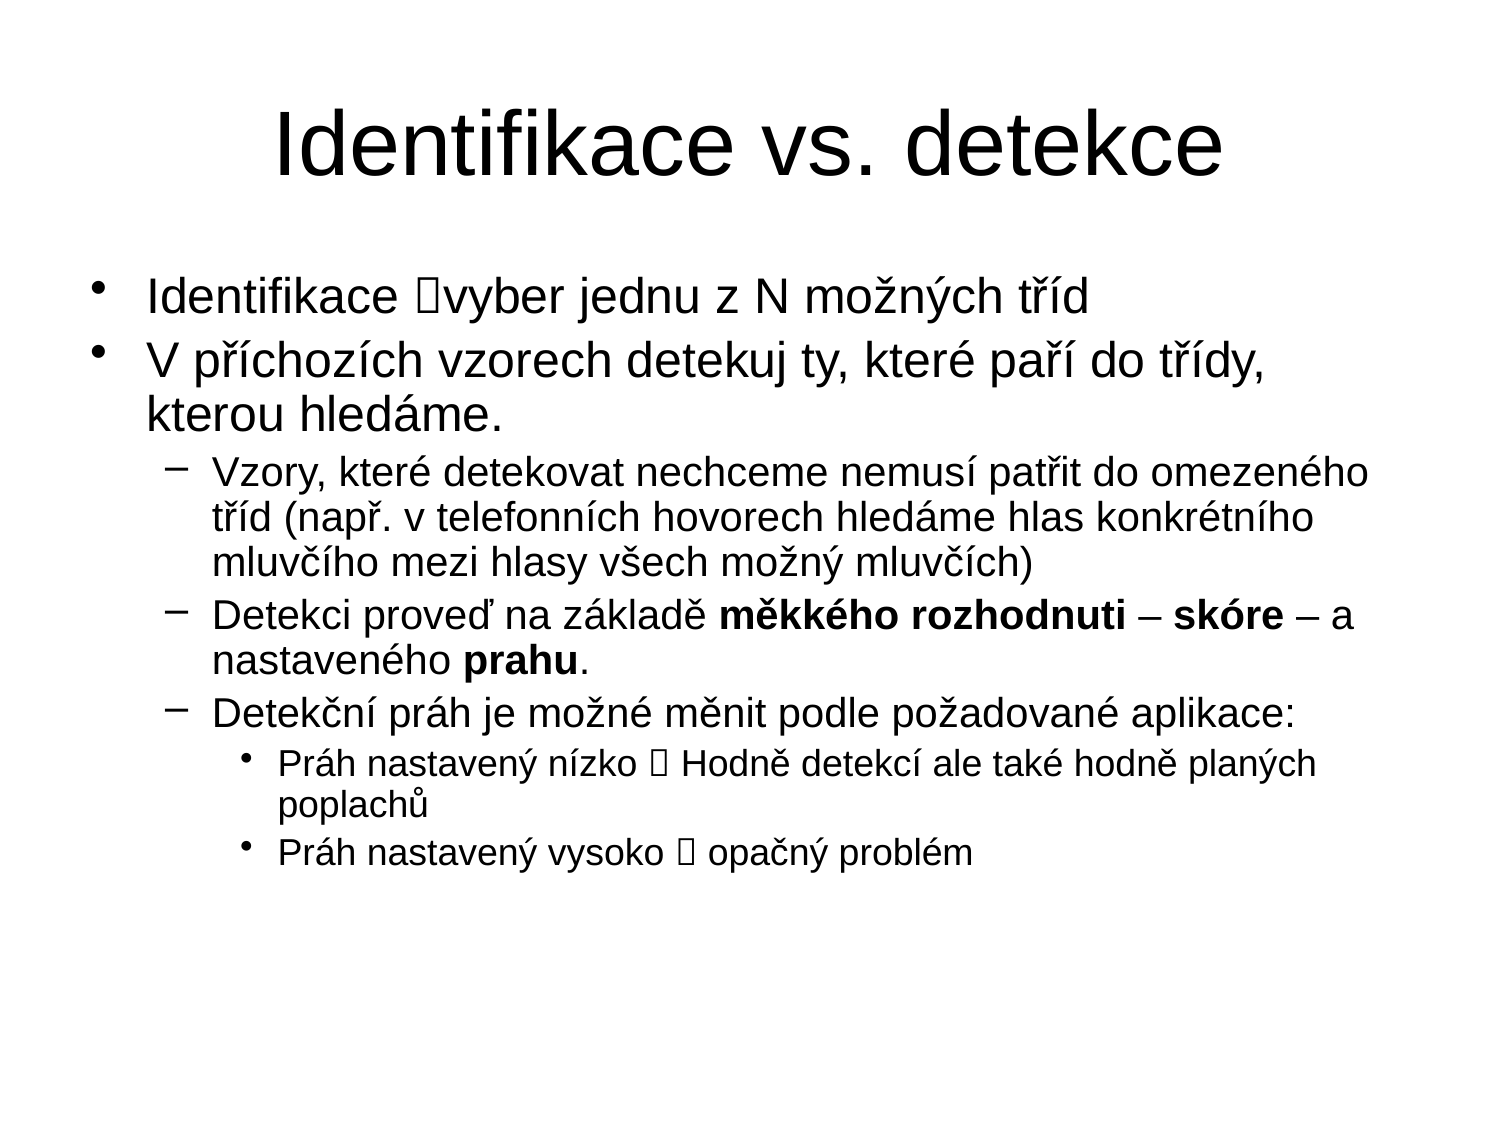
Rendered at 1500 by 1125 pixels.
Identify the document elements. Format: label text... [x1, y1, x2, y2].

title Identifikace vs. detekce [75, 45, 1425, 233]
list Identifikace vyber jednu z N možných tříd V příchozích vzorech detekuj ty, které paří do třídy, kterou hledáme. Vzory, které detekovat nechceme nemusí patřit do omezeného tříd (např. v telefonních hovorech hledáme hlas konkrétního mluvčího mezi hlasy všech možný mluvčích) Detekci proveď na základě měkkého rozhodnuti – skóre – a nastaveného prahu. Detekční práh je možné měnit podle požadované aplikace: Práh nastavený nízko  Hodně detekcí ale také hodně planých poplachů Práh nastavený vysoko  opačný problém [75, 262, 1425, 1005]
